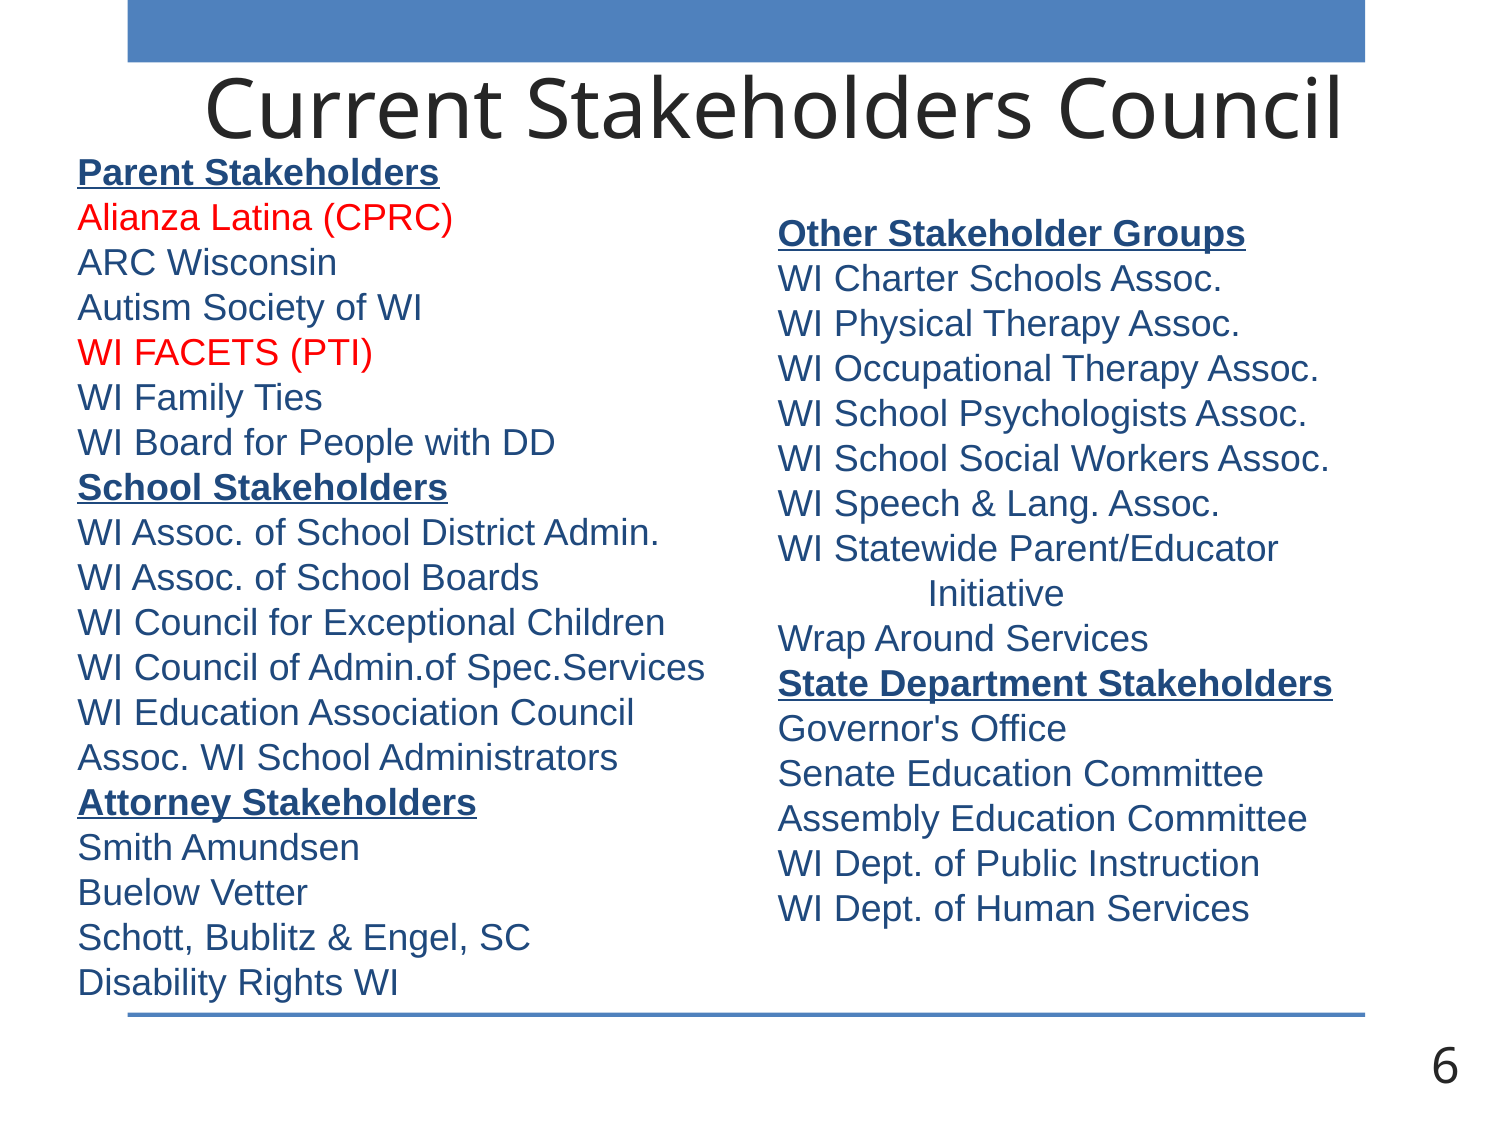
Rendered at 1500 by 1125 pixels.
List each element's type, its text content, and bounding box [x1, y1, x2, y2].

list Parent Stakeholders Alianza Latina (CPRC) ARC Wisconsin Autism Society of WI WI FACETS (PTI) WI Family Ties WI Board for People with DD School Stakeholders WI Assoc. of School District Admin. WI Assoc. of School Boards WI Council for Exceptional Children WI Council of Admin.of Spec.Services WI Education Association Council Assoc. WI School Administrators Attorney Stakeholders Smith Amundsen Buelow Vetter Schott, Bublitz & Engel, SC Disability Rights WI [62, 137, 775, 1013]
list Other Stakeholder Groups WI Charter Schools Assoc. WI Physical Therapy Assoc. WI Occupational Therapy Assoc. WI School Psychologists Assoc. WI School Social Workers Assoc. WI Speech & Lang. Assoc. WI Statewide Parent/Educator Initiative Wrap Around Services State Department Stakeholders Governor's Office Senate Education Committee Assembly Education Committee WI Dept. of Public Instruction WI Dept. of Human Services [762, 149, 1411, 989]
slide_number 6 [1350, 1037, 1475, 1098]
title Current Stakeholders Council [99, 24, 1450, 163]
